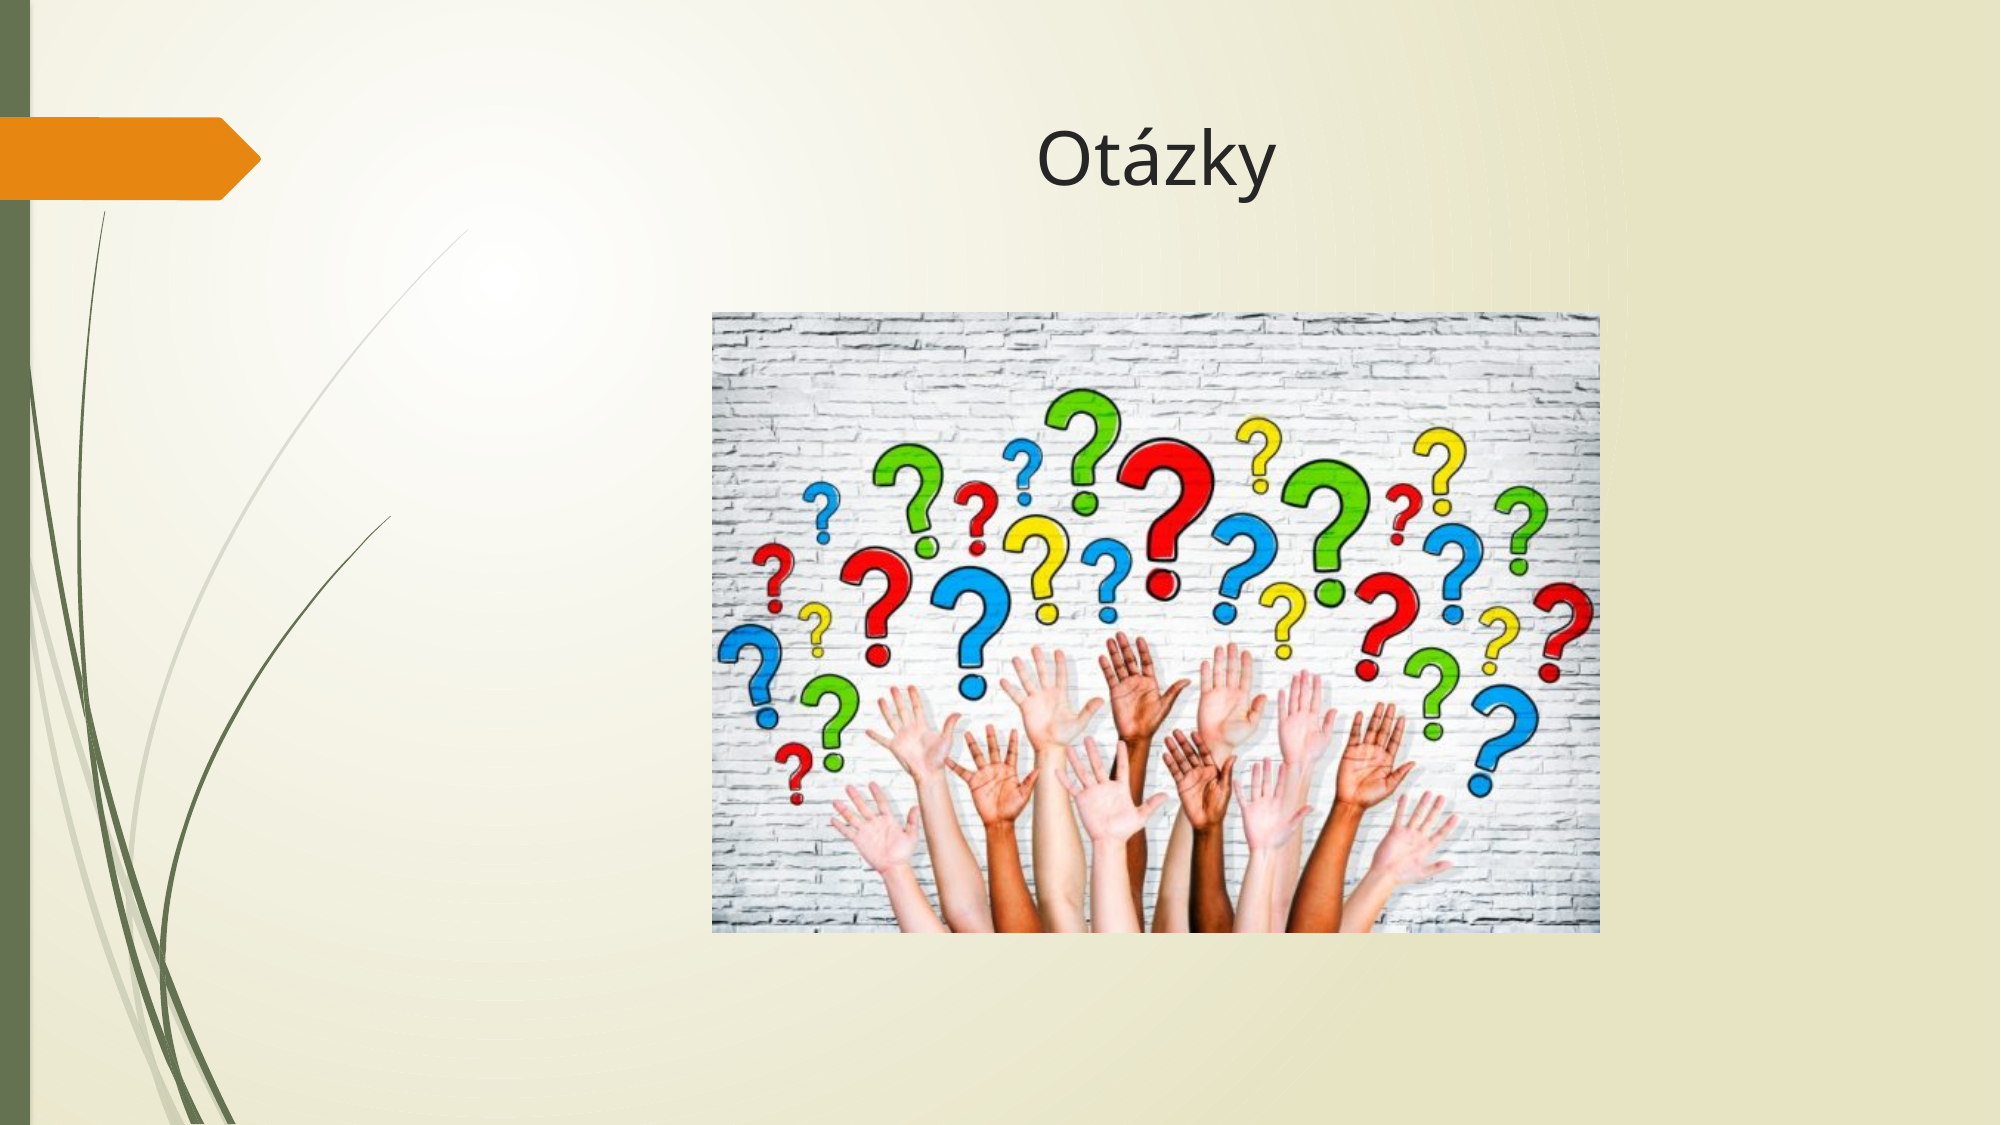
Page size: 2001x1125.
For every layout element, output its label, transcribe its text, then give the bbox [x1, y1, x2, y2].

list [712, 312, 1600, 933]
title Otázky [425, 102, 1888, 313]
